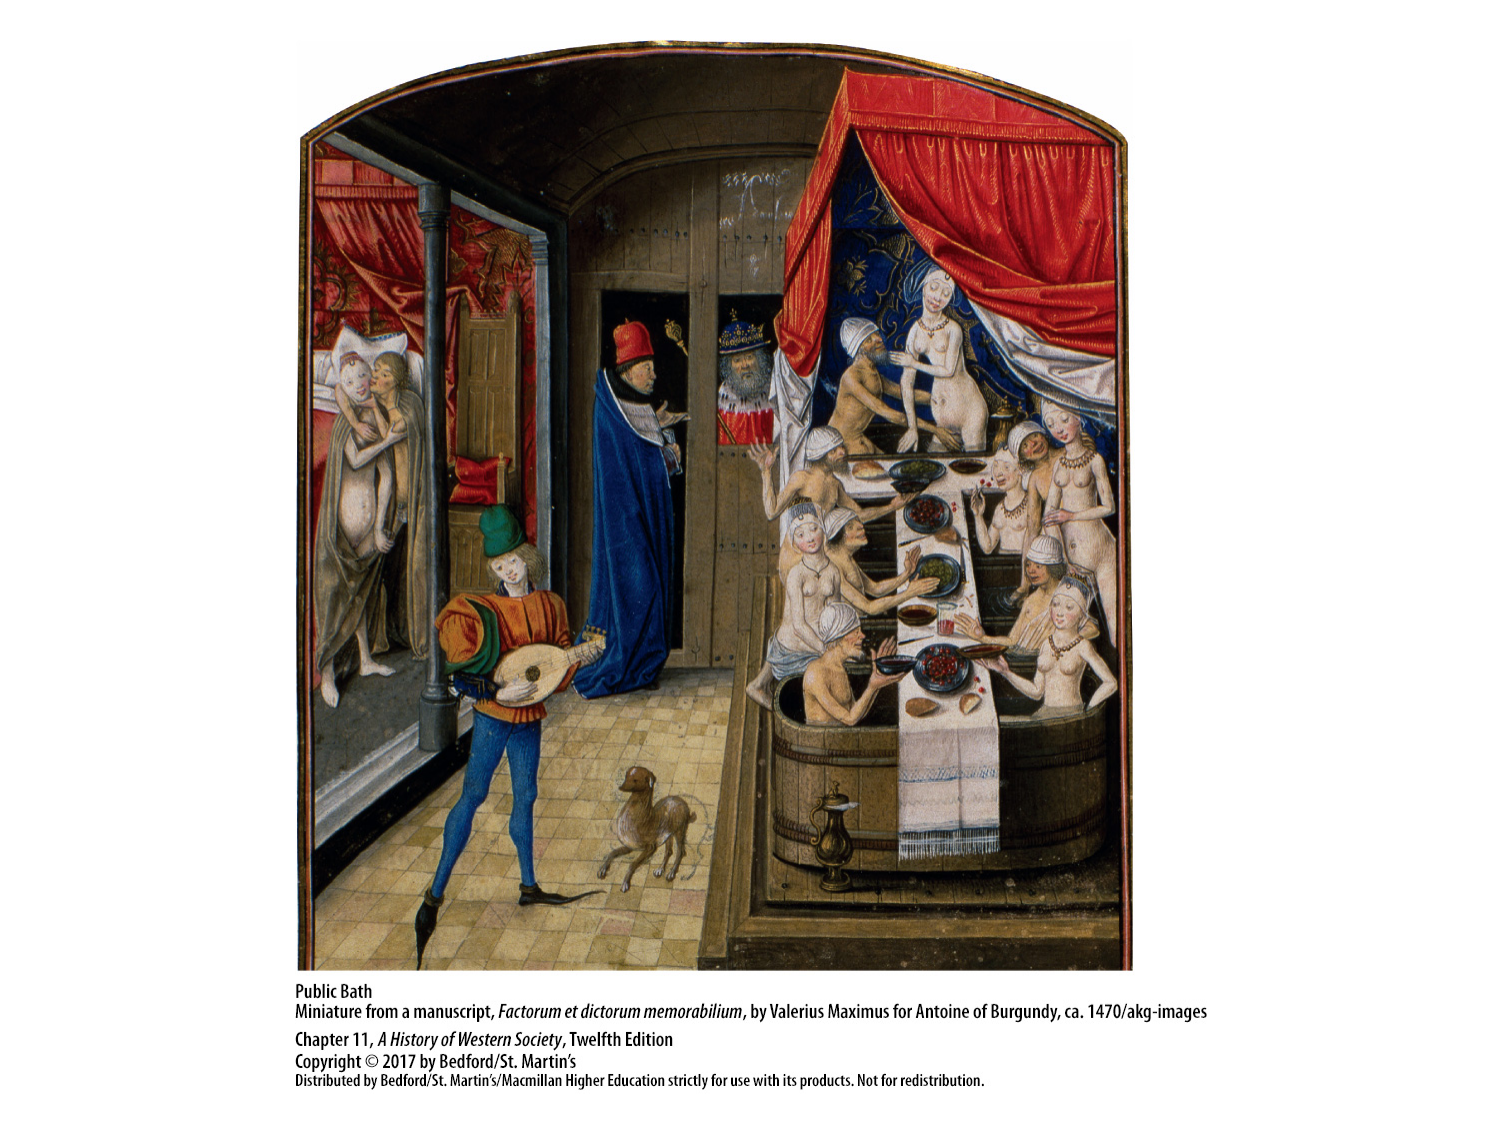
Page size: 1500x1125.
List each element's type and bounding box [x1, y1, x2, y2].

picture [286, 31, 1214, 1094]
